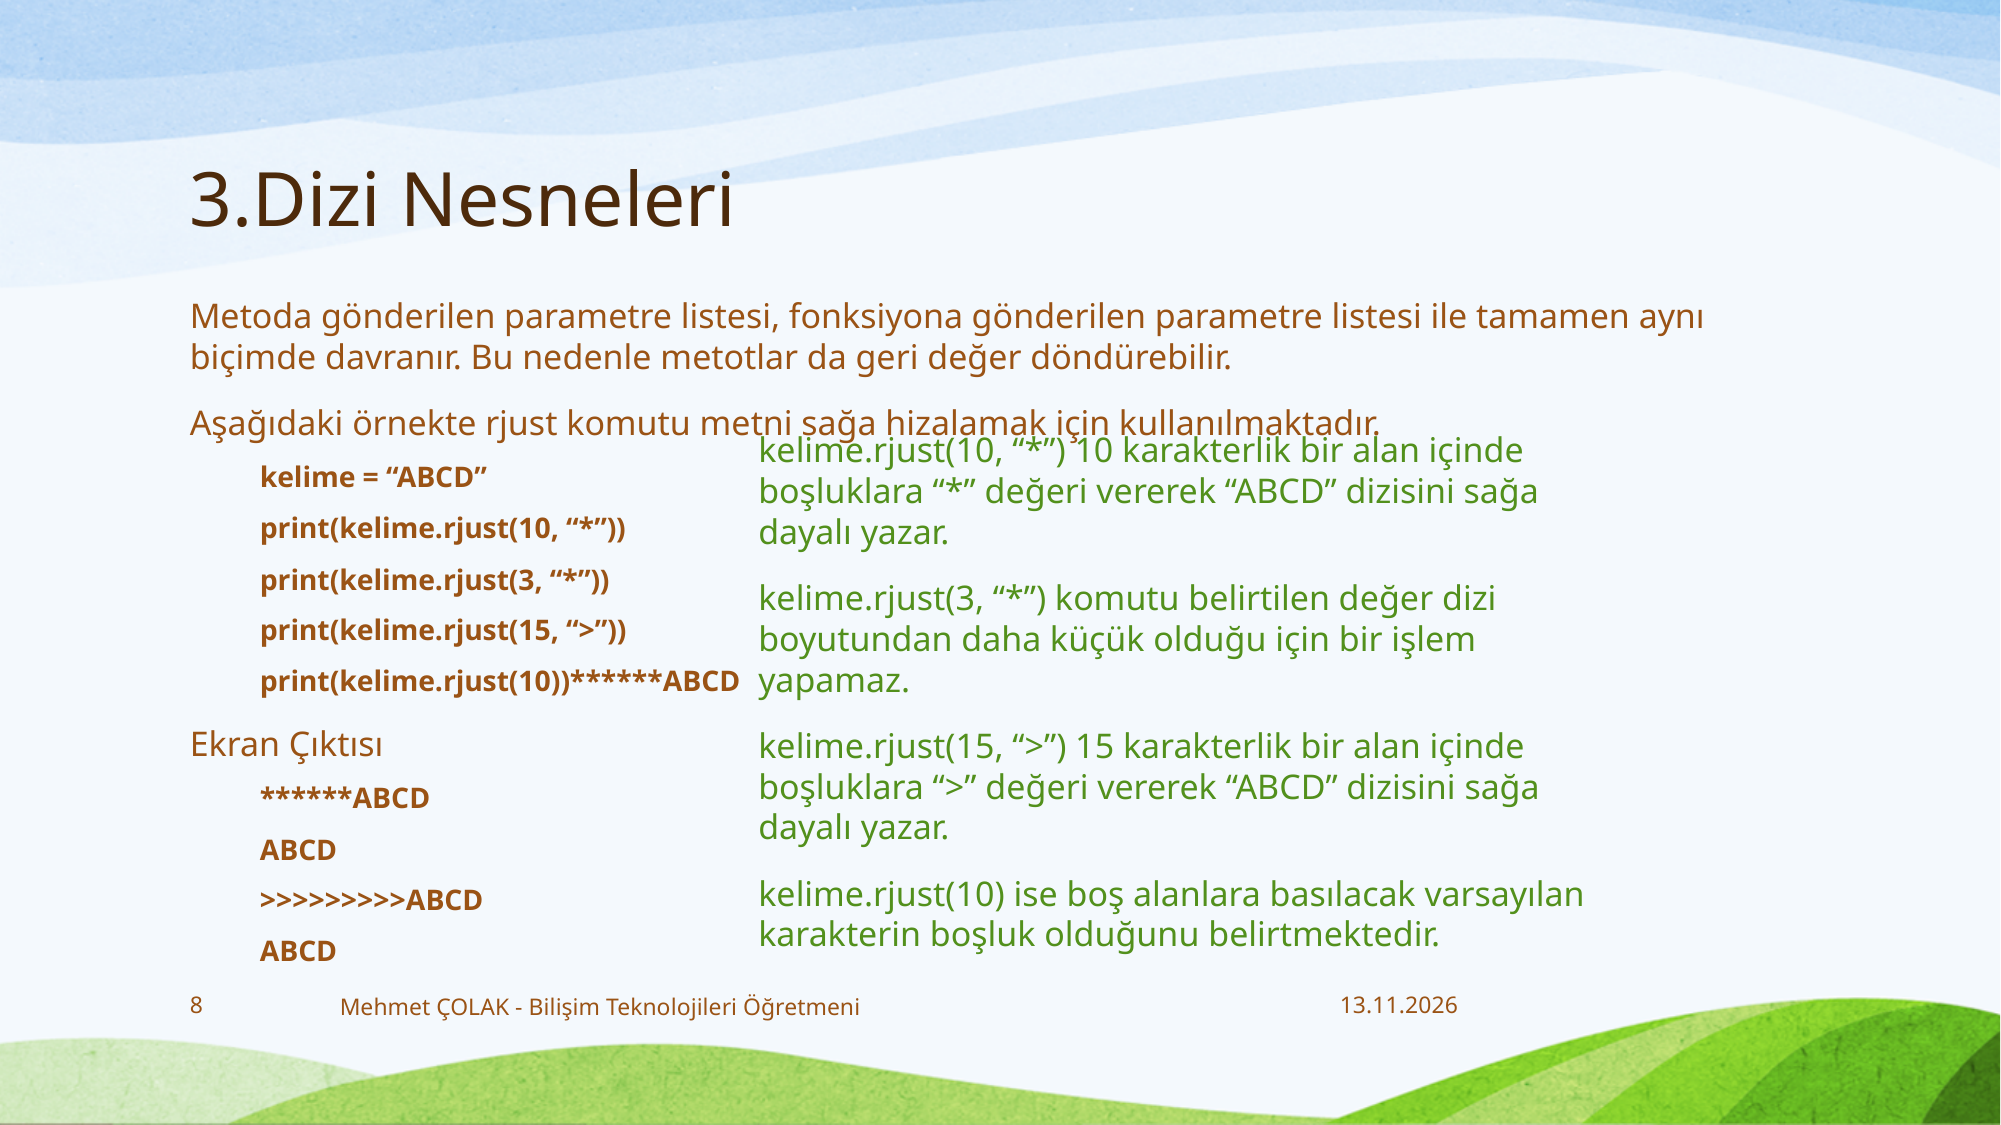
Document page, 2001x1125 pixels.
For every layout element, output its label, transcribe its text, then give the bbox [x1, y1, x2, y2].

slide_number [1324, 987, 1554, 1025]
slide_number 8 [174, 987, 300, 1025]
footer Mehmet ÇOLAK - Bilişim Teknolojileri Öğretmeni [324, 987, 1300, 1025]
text_box kelime.rjust(10, “*”) 10 karakterlik bir alan içinde boşluklara “*” değeri vererek “ABCD” dizisini sağa dayalı yazar. kelime.rjust(3, “*”) komutu belirtilen değer dizi boyutundan daha küçük olduğu için bir işlem yapamaz. kelime.rjust(15, “>”) 15 karakterlik bir alan içinde boşluklara “>” değeri vererek “ABCD” dizisini sağa dayalı yazar. kelime.rjust(10) ise boş alanlara basılacak varsayılan karakterin boşluk olduğunu belirtmektedir. [743, 421, 1604, 979]
title 3.Dizi Nesneleri [174, 50, 1825, 250]
list Metoda gönderilen parametre listesi, fonksiyona gönderilen parametre listesi ile tamamen aynı biçimde davranır. Bu nedenle metotlar da geri değer döndürebilir. Aşağıdaki örnekte rjust komutu metni sağa hizalamak için kullanılmaktadır. kelime = “ABCD” print(kelime.rjust(10, “*”)) print(kelime.rjust(3, “*”)) print(kelime.rjust(15, “>”)) print(kelime.rjust(10))******ABCD Ekran Çıktısı ******ABCD ABCD >>>>>>>>>ABCD ABCD [174, 287, 1825, 982]
picture [0, 0, 2001, 1125]
